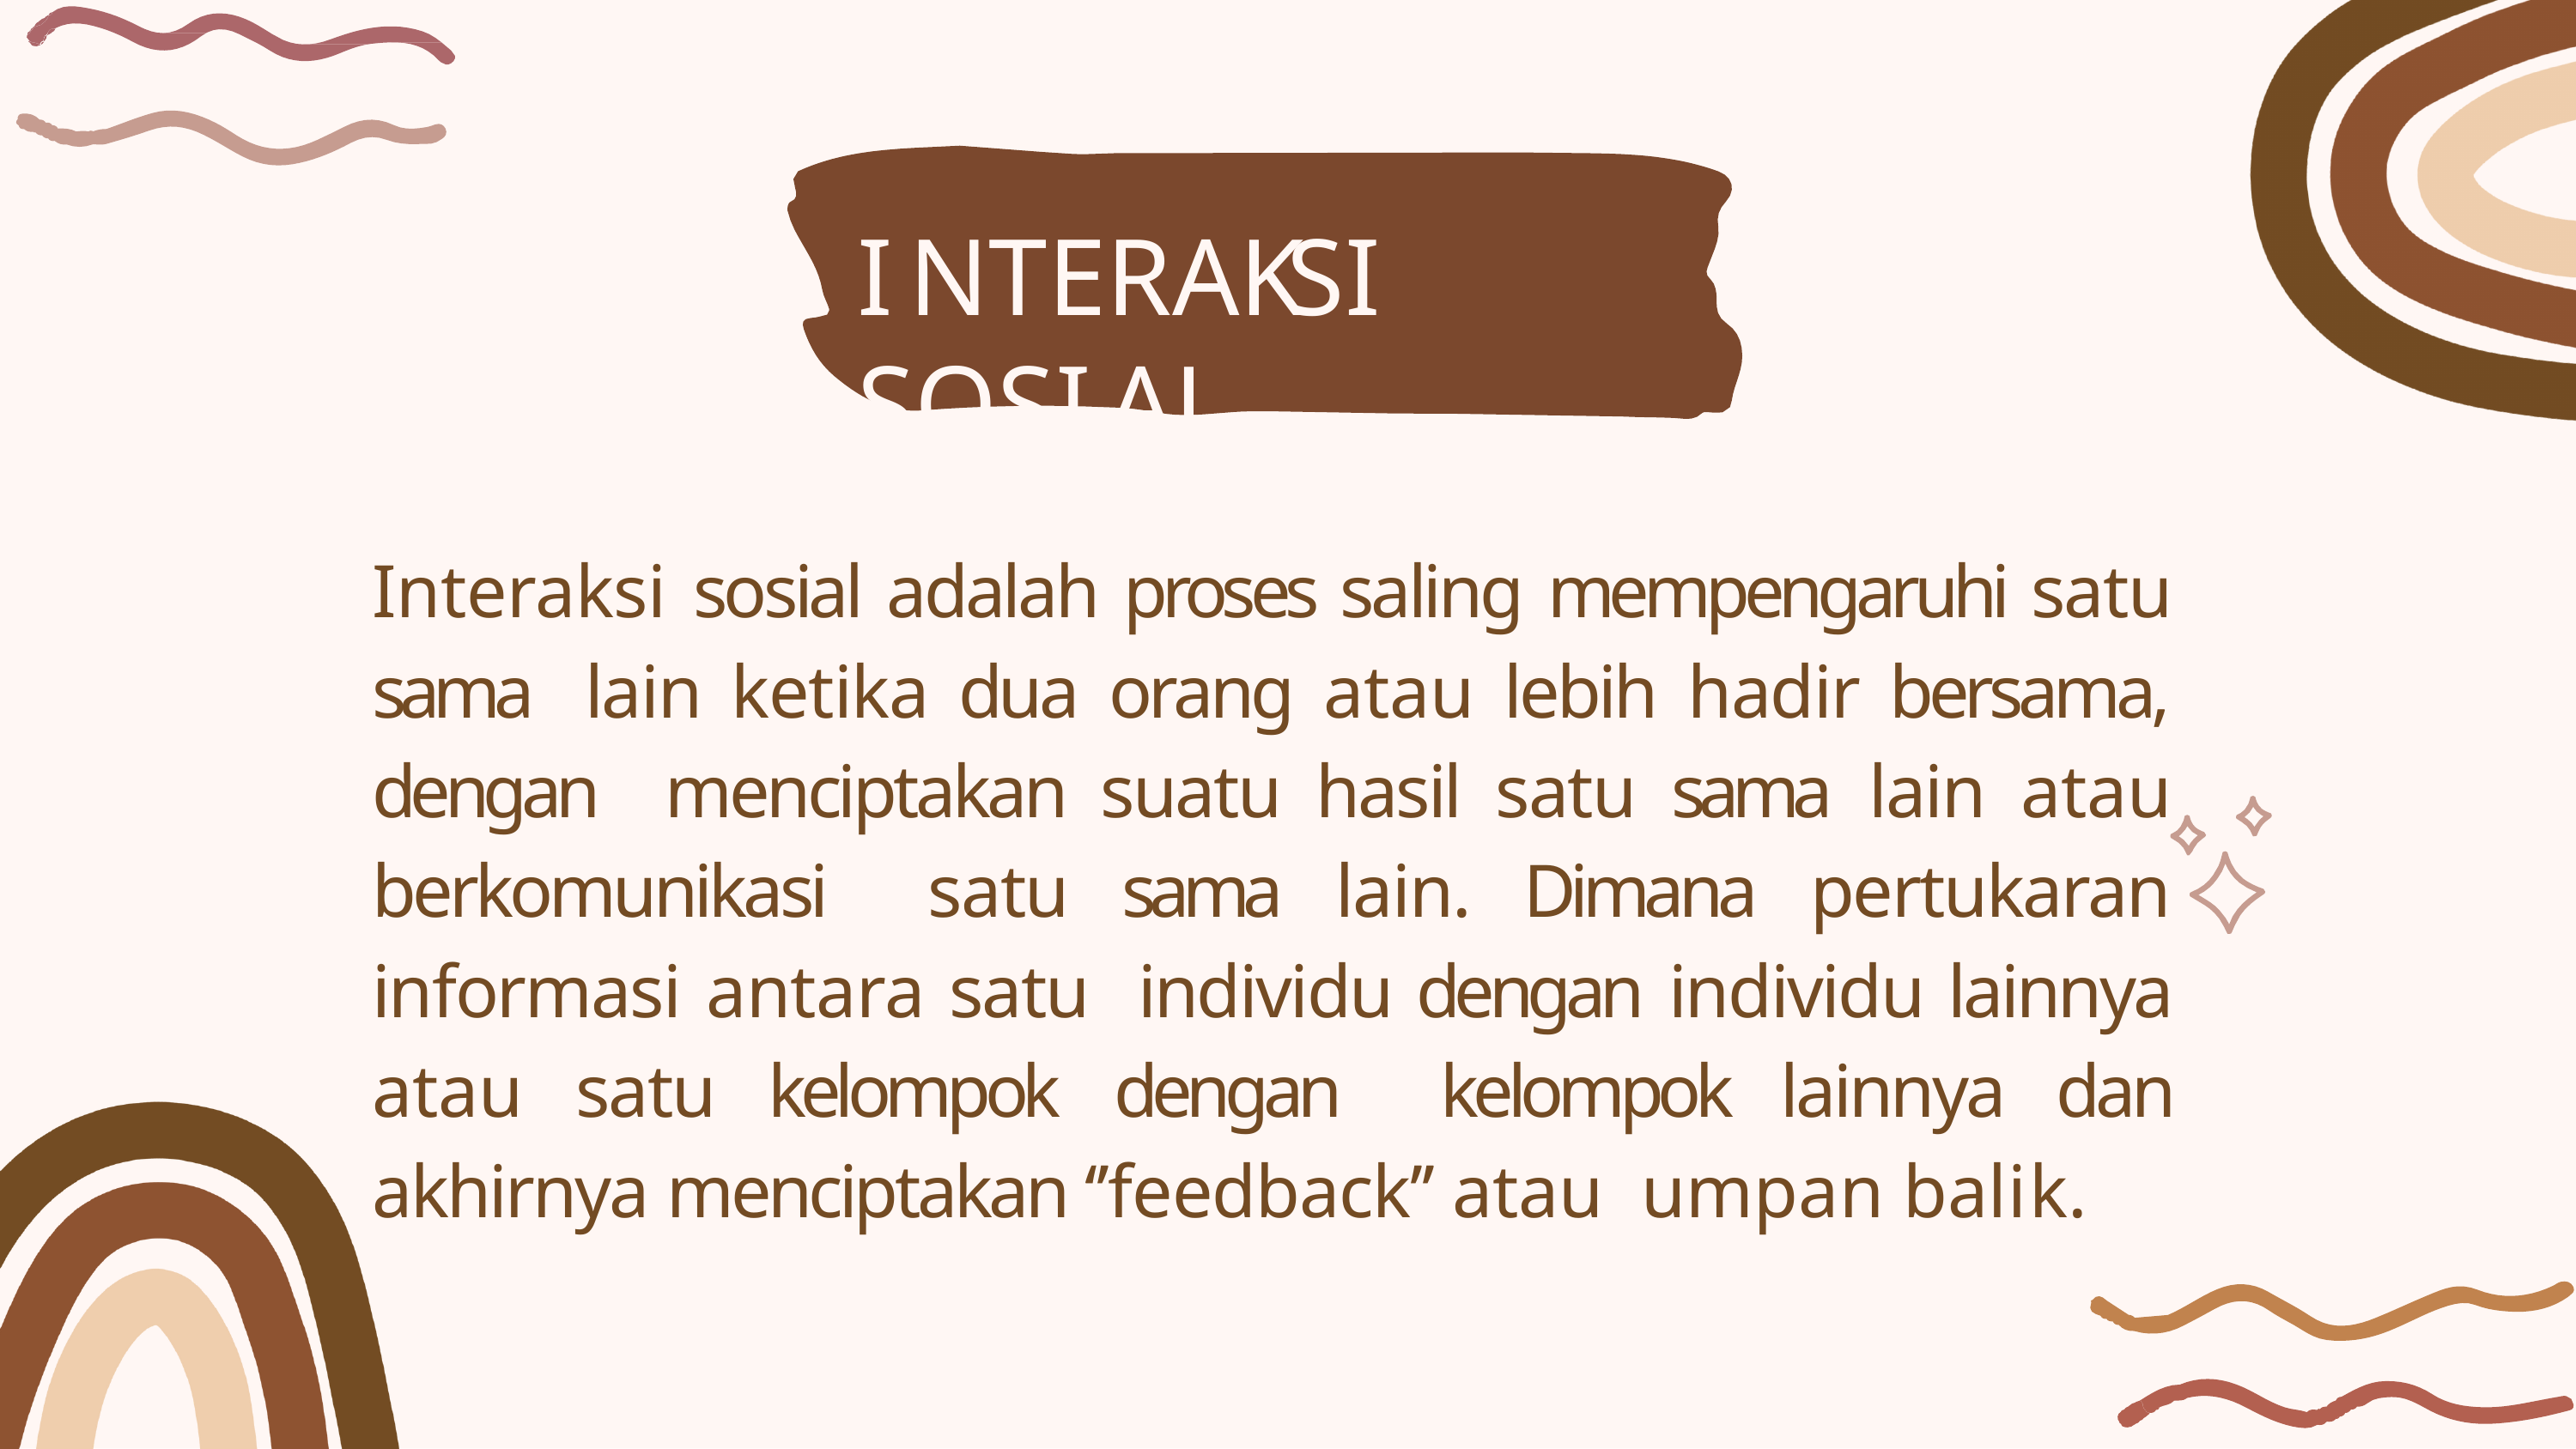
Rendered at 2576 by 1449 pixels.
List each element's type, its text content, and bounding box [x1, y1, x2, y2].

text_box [2117, 1379, 2574, 1428]
picture [0, 1101, 403, 1449]
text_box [26, 6, 456, 65]
title INTERAKSI SOSIAL [855, 207, 1688, 464]
text_box [2170, 815, 2207, 856]
text_box Interaksi sosial adalah proses saling mempengaruhi satu sama lain ketika dua orang atau lebih hadir bersama, dengan menciptakan suatu hasil satu sama lain atau berkomunikasi satu sama lain. Dimana pertukaran informasi antara satu individu dengan individu lainnya atau satu kelompok dengan kelompok lainnya dan akhirnya menciptakan ‘’feedback’’ atau umpan balik. [370, 530, 2172, 1232]
text_box [2236, 796, 2272, 837]
picture [2226, 0, 2576, 468]
text_box [2190, 851, 2266, 934]
text_box [15, 110, 447, 166]
text_box [787, 145, 1743, 419]
text_box [2090, 1281, 2574, 1341]
